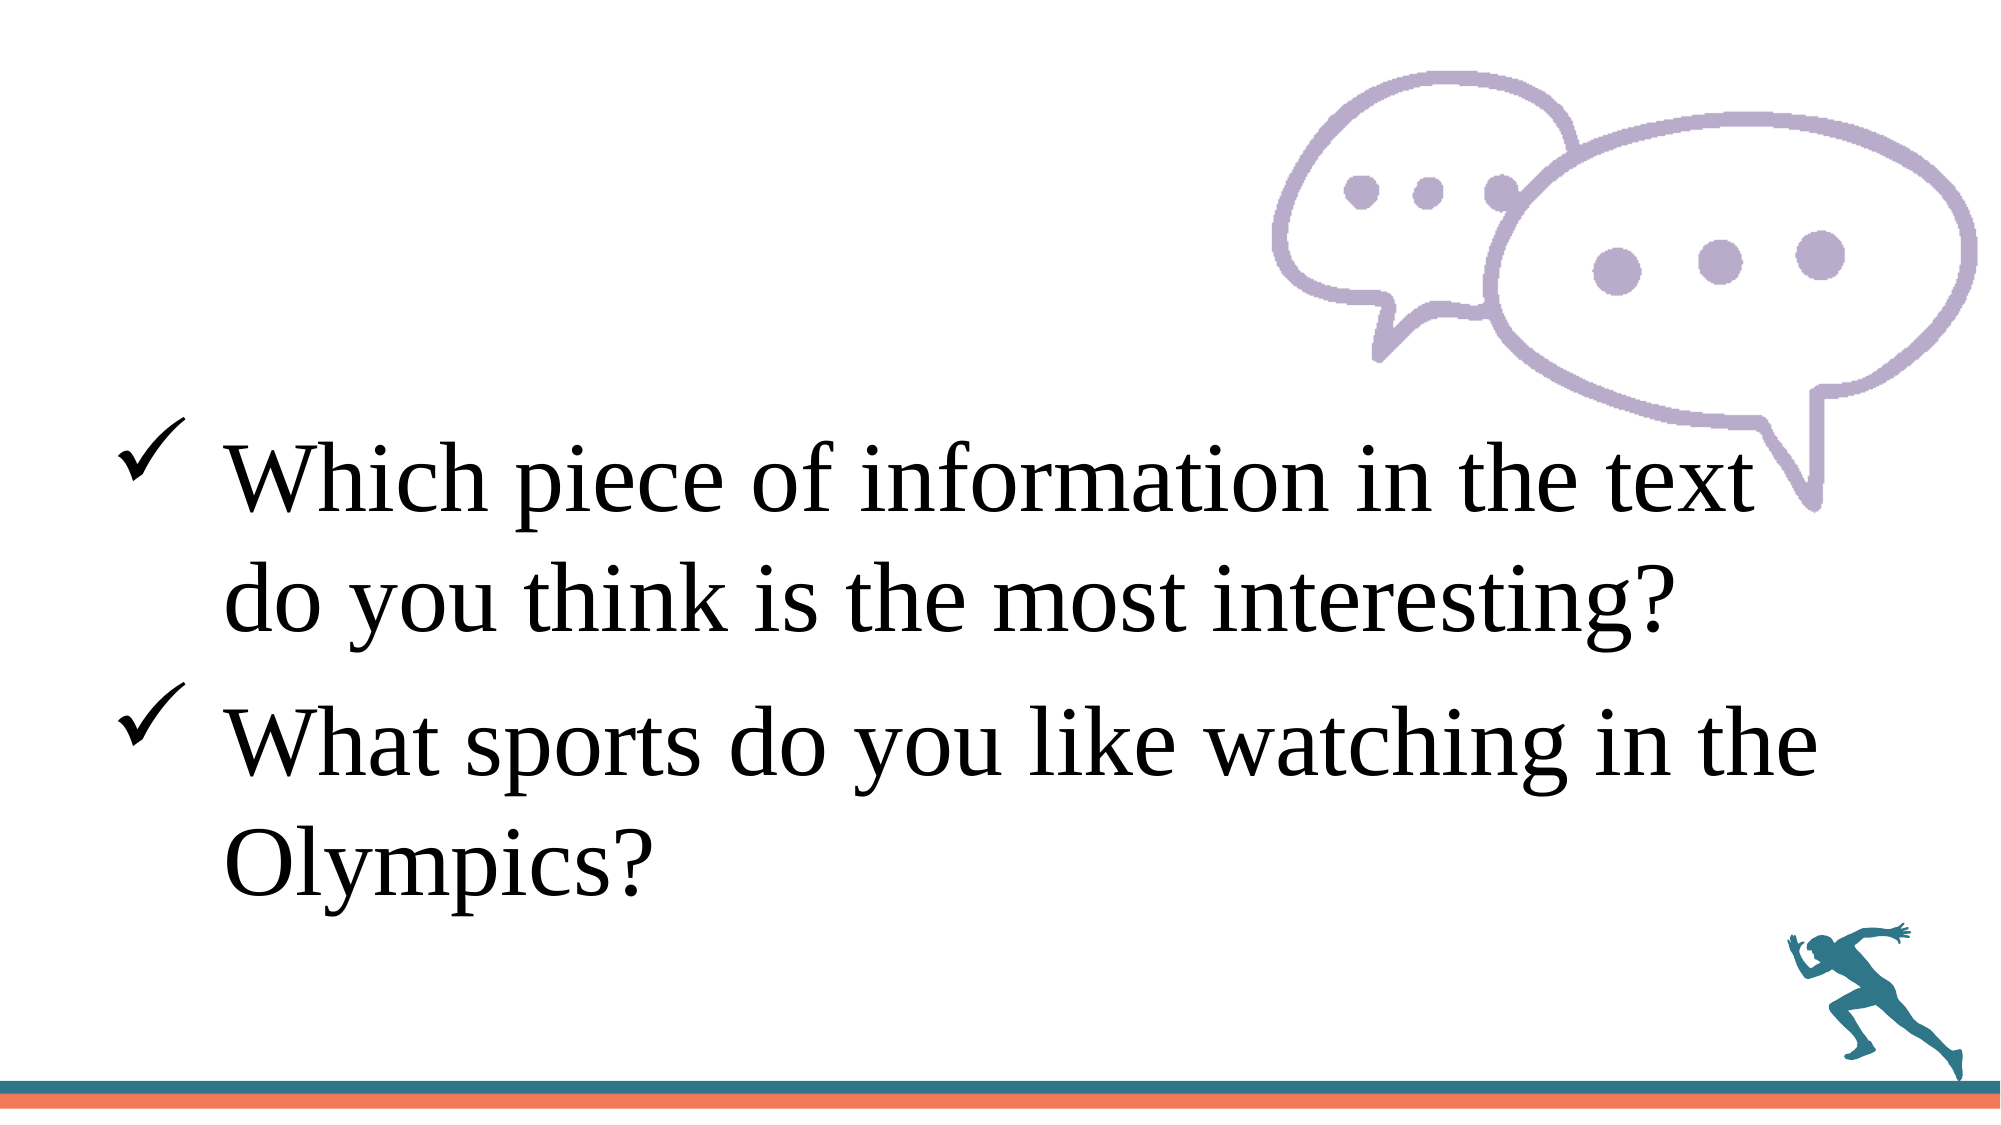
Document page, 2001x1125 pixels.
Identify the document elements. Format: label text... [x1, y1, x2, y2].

picture [1249, 0, 2000, 667]
text_box Which piece of information in the text do you think is the most interesting? What sports do you like watching in the Olympics? [96, 403, 1885, 924]
